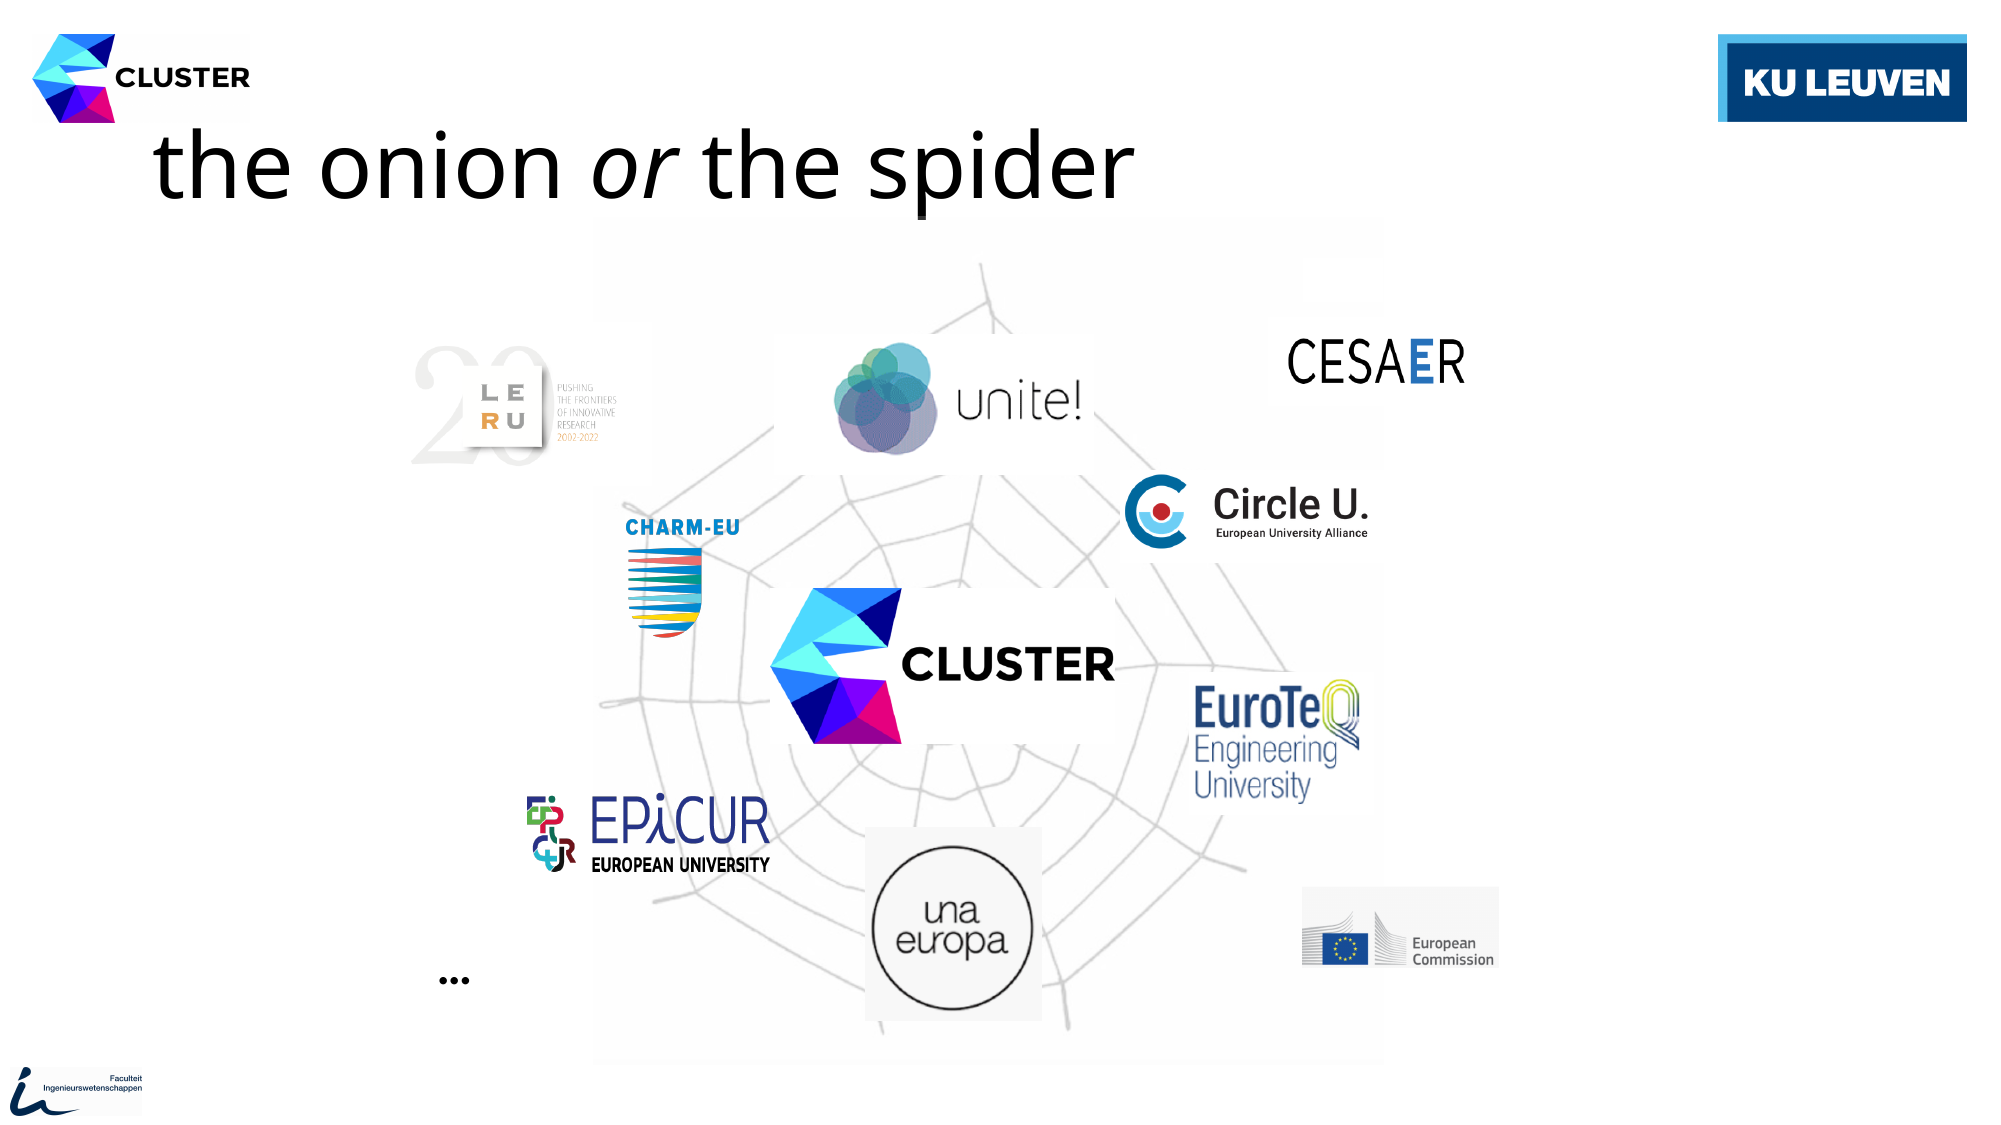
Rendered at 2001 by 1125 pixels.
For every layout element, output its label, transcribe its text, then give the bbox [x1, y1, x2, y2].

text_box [368, 216, 1543, 1066]
title the onion or the spider [137, 59, 1863, 278]
picture [10, 1067, 142, 1116]
picture [1718, 34, 1967, 122]
picture [32, 34, 250, 123]
